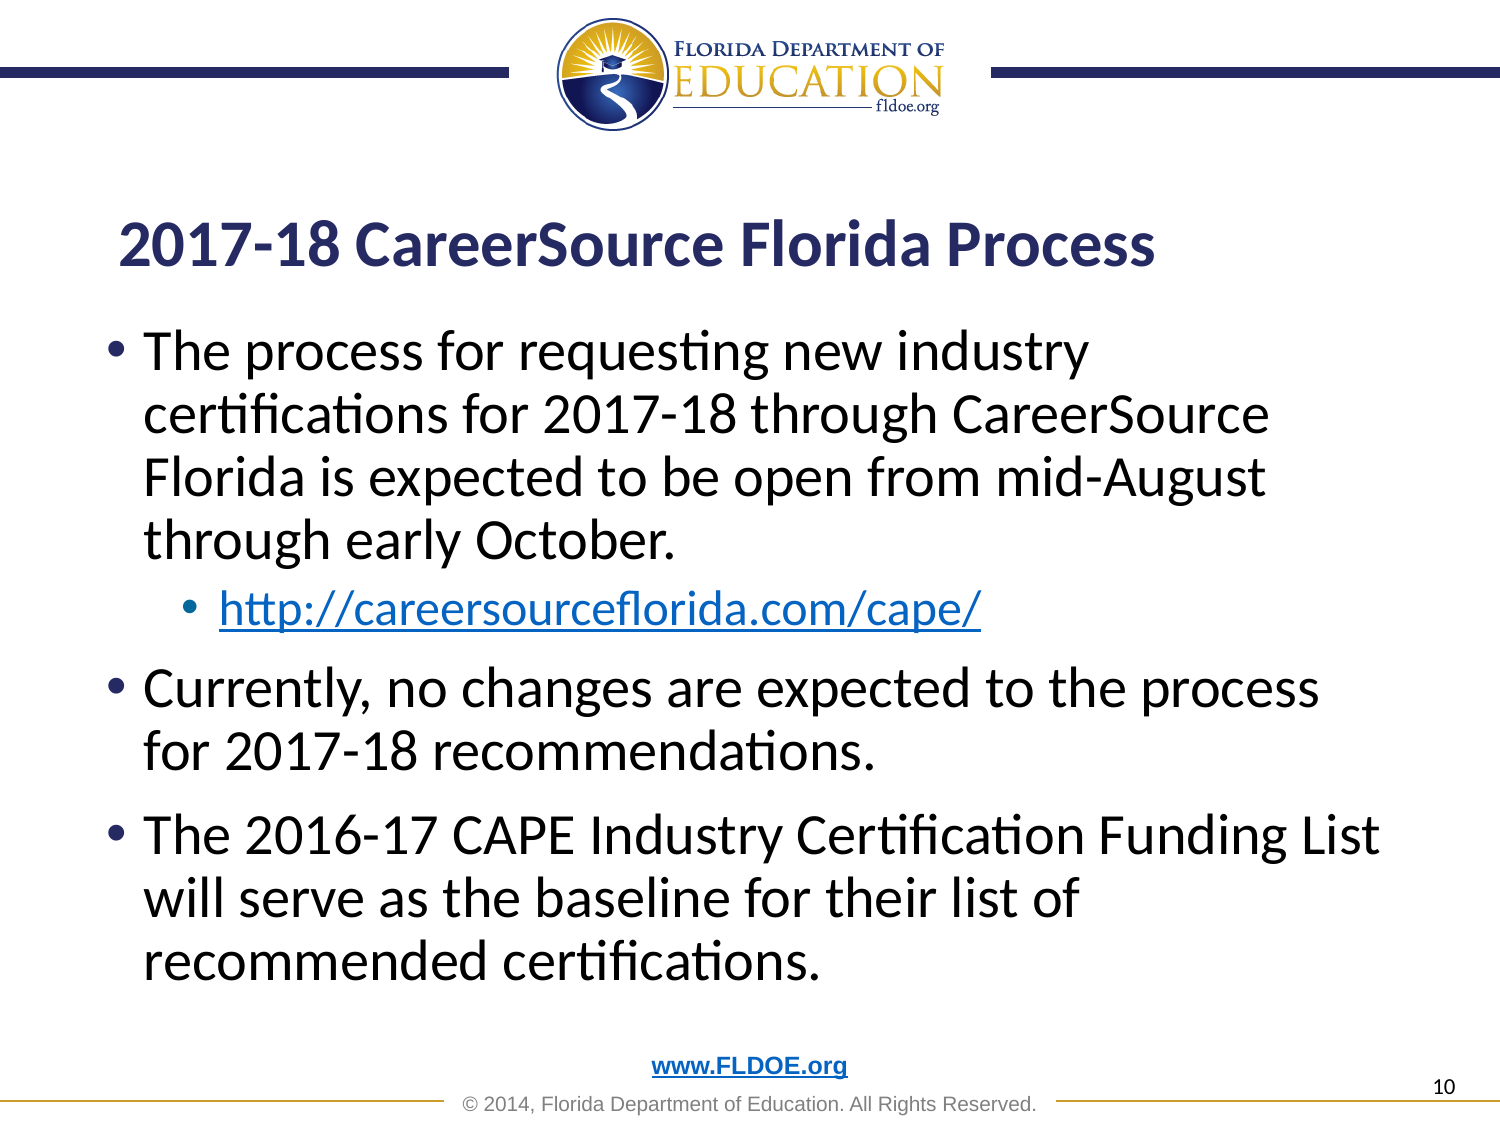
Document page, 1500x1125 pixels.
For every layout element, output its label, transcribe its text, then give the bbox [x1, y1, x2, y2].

title 2017-18 CareerSource Florida Process [103, 158, 1397, 289]
slide_number 10 [1120, 1055, 1471, 1116]
list The process for requesting new industry certifications for 2017-18 through CareerSource Florida is expected to be open from mid-August through early October. http://careersourceflorida.com/cape/ Currently, no changes are expected to the process for 2017-18 recommendations. The 2016-17 CAPE Industry Certification Funding List will serve as the baseline for their list of recommended certifications. [91, 312, 1414, 1028]
picture [538, 3, 962, 145]
